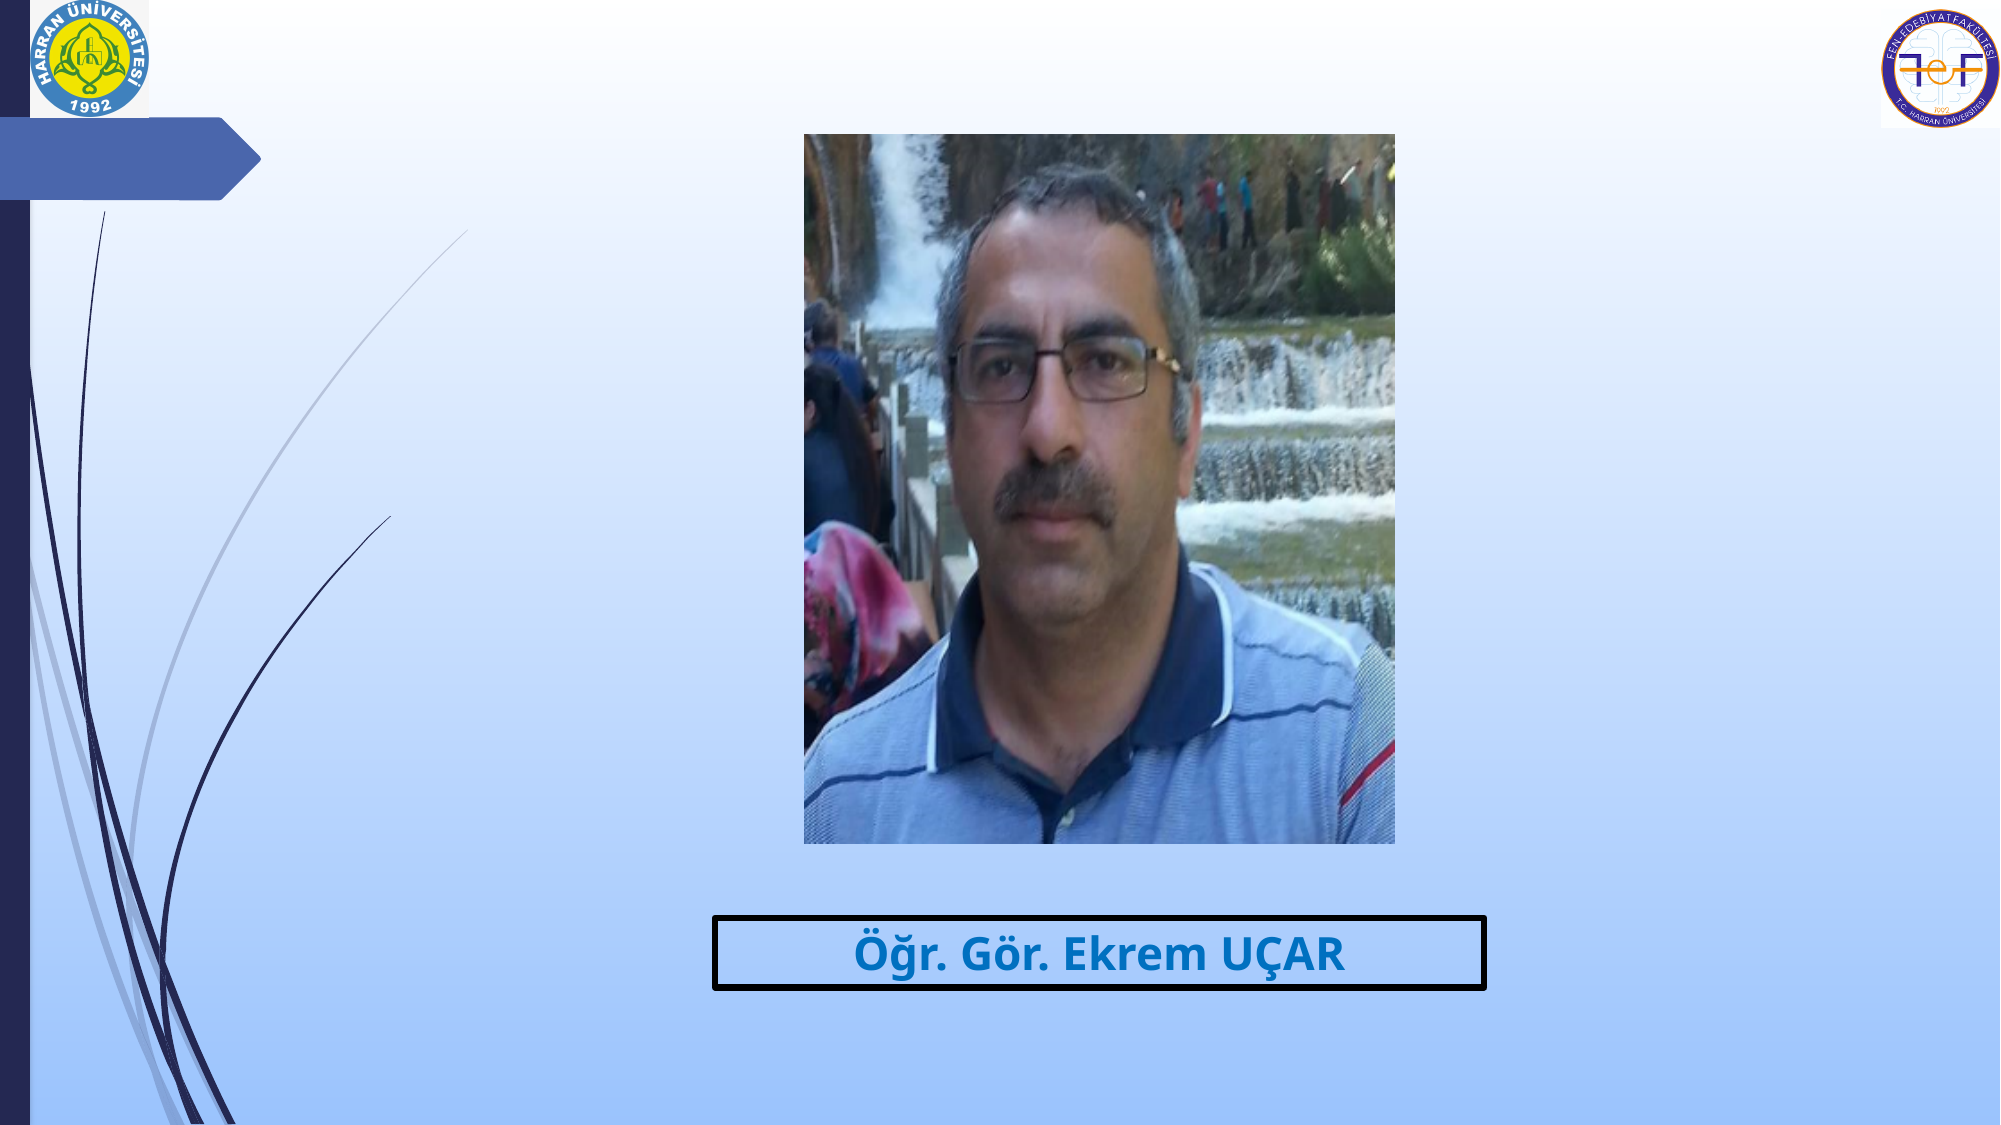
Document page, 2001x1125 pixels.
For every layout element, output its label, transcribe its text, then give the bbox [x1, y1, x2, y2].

picture [1881, 9, 2000, 129]
picture [804, 134, 1396, 844]
picture [29, 0, 149, 119]
text_box Öğr. Gör. Ekrem UÇAR [715, 917, 1485, 988]
